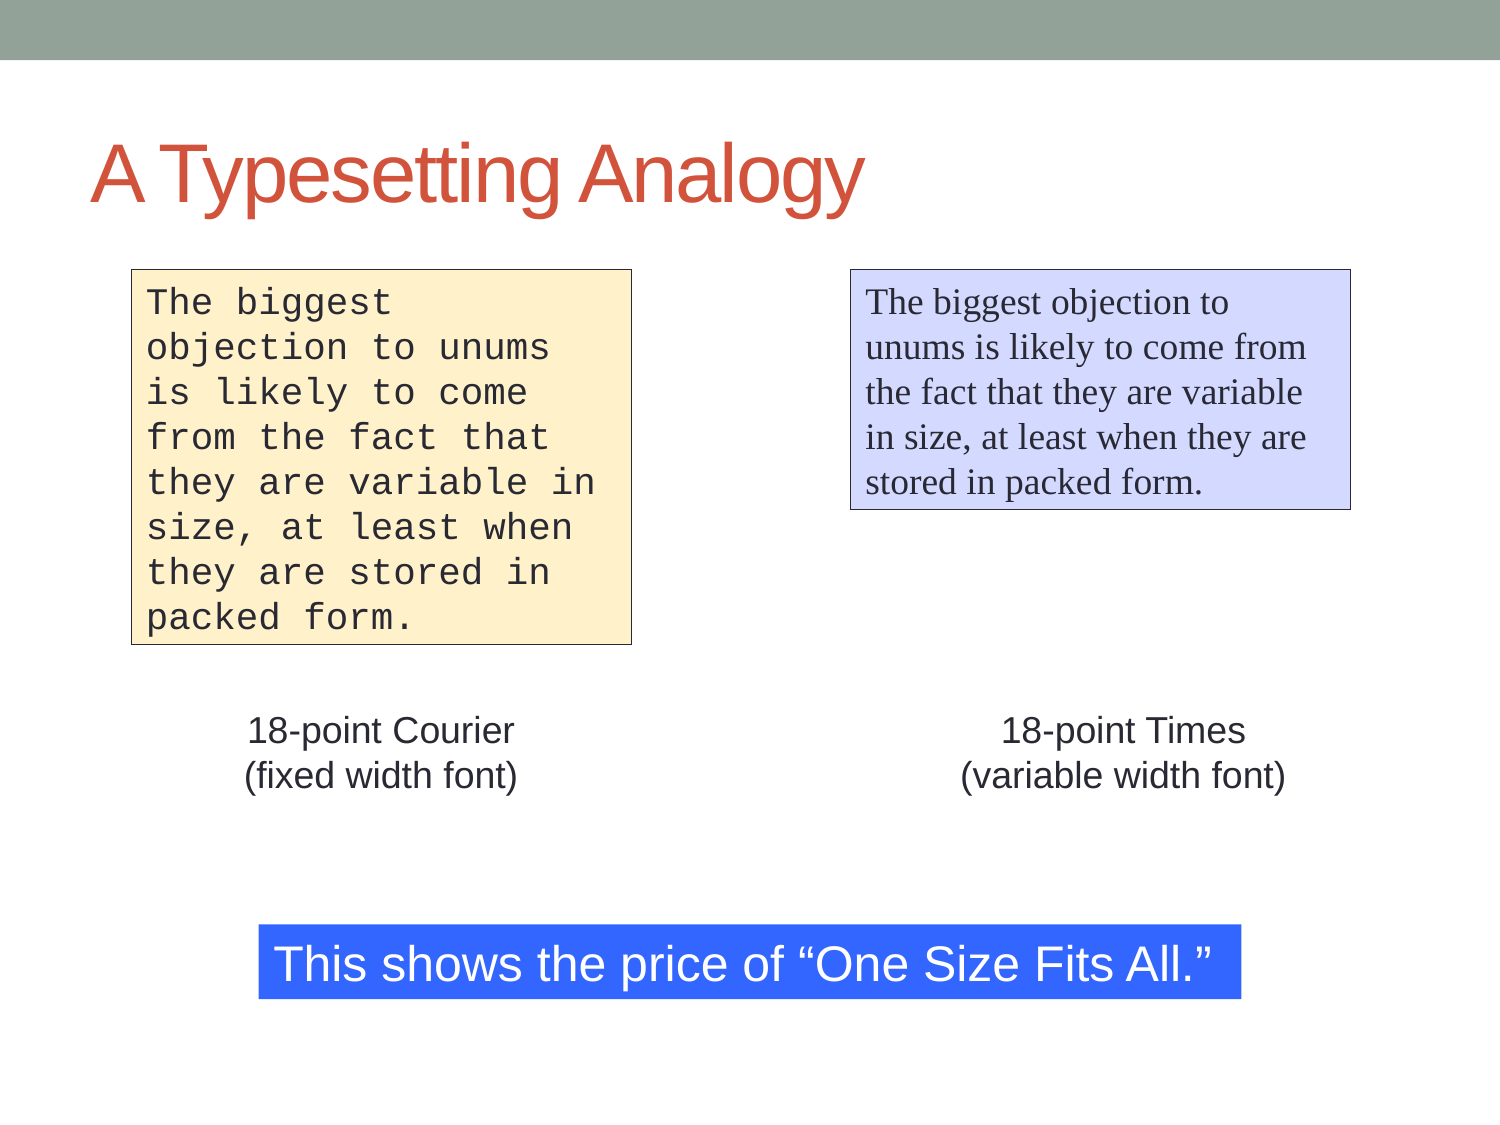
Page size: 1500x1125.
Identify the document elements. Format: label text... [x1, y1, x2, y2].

text_box This shows the price of “One Size Fits All.” [258, 924, 1242, 1000]
title A Typesetting Analogy [75, 87, 1425, 250]
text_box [130, 269, 632, 806]
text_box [850, 269, 1351, 806]
